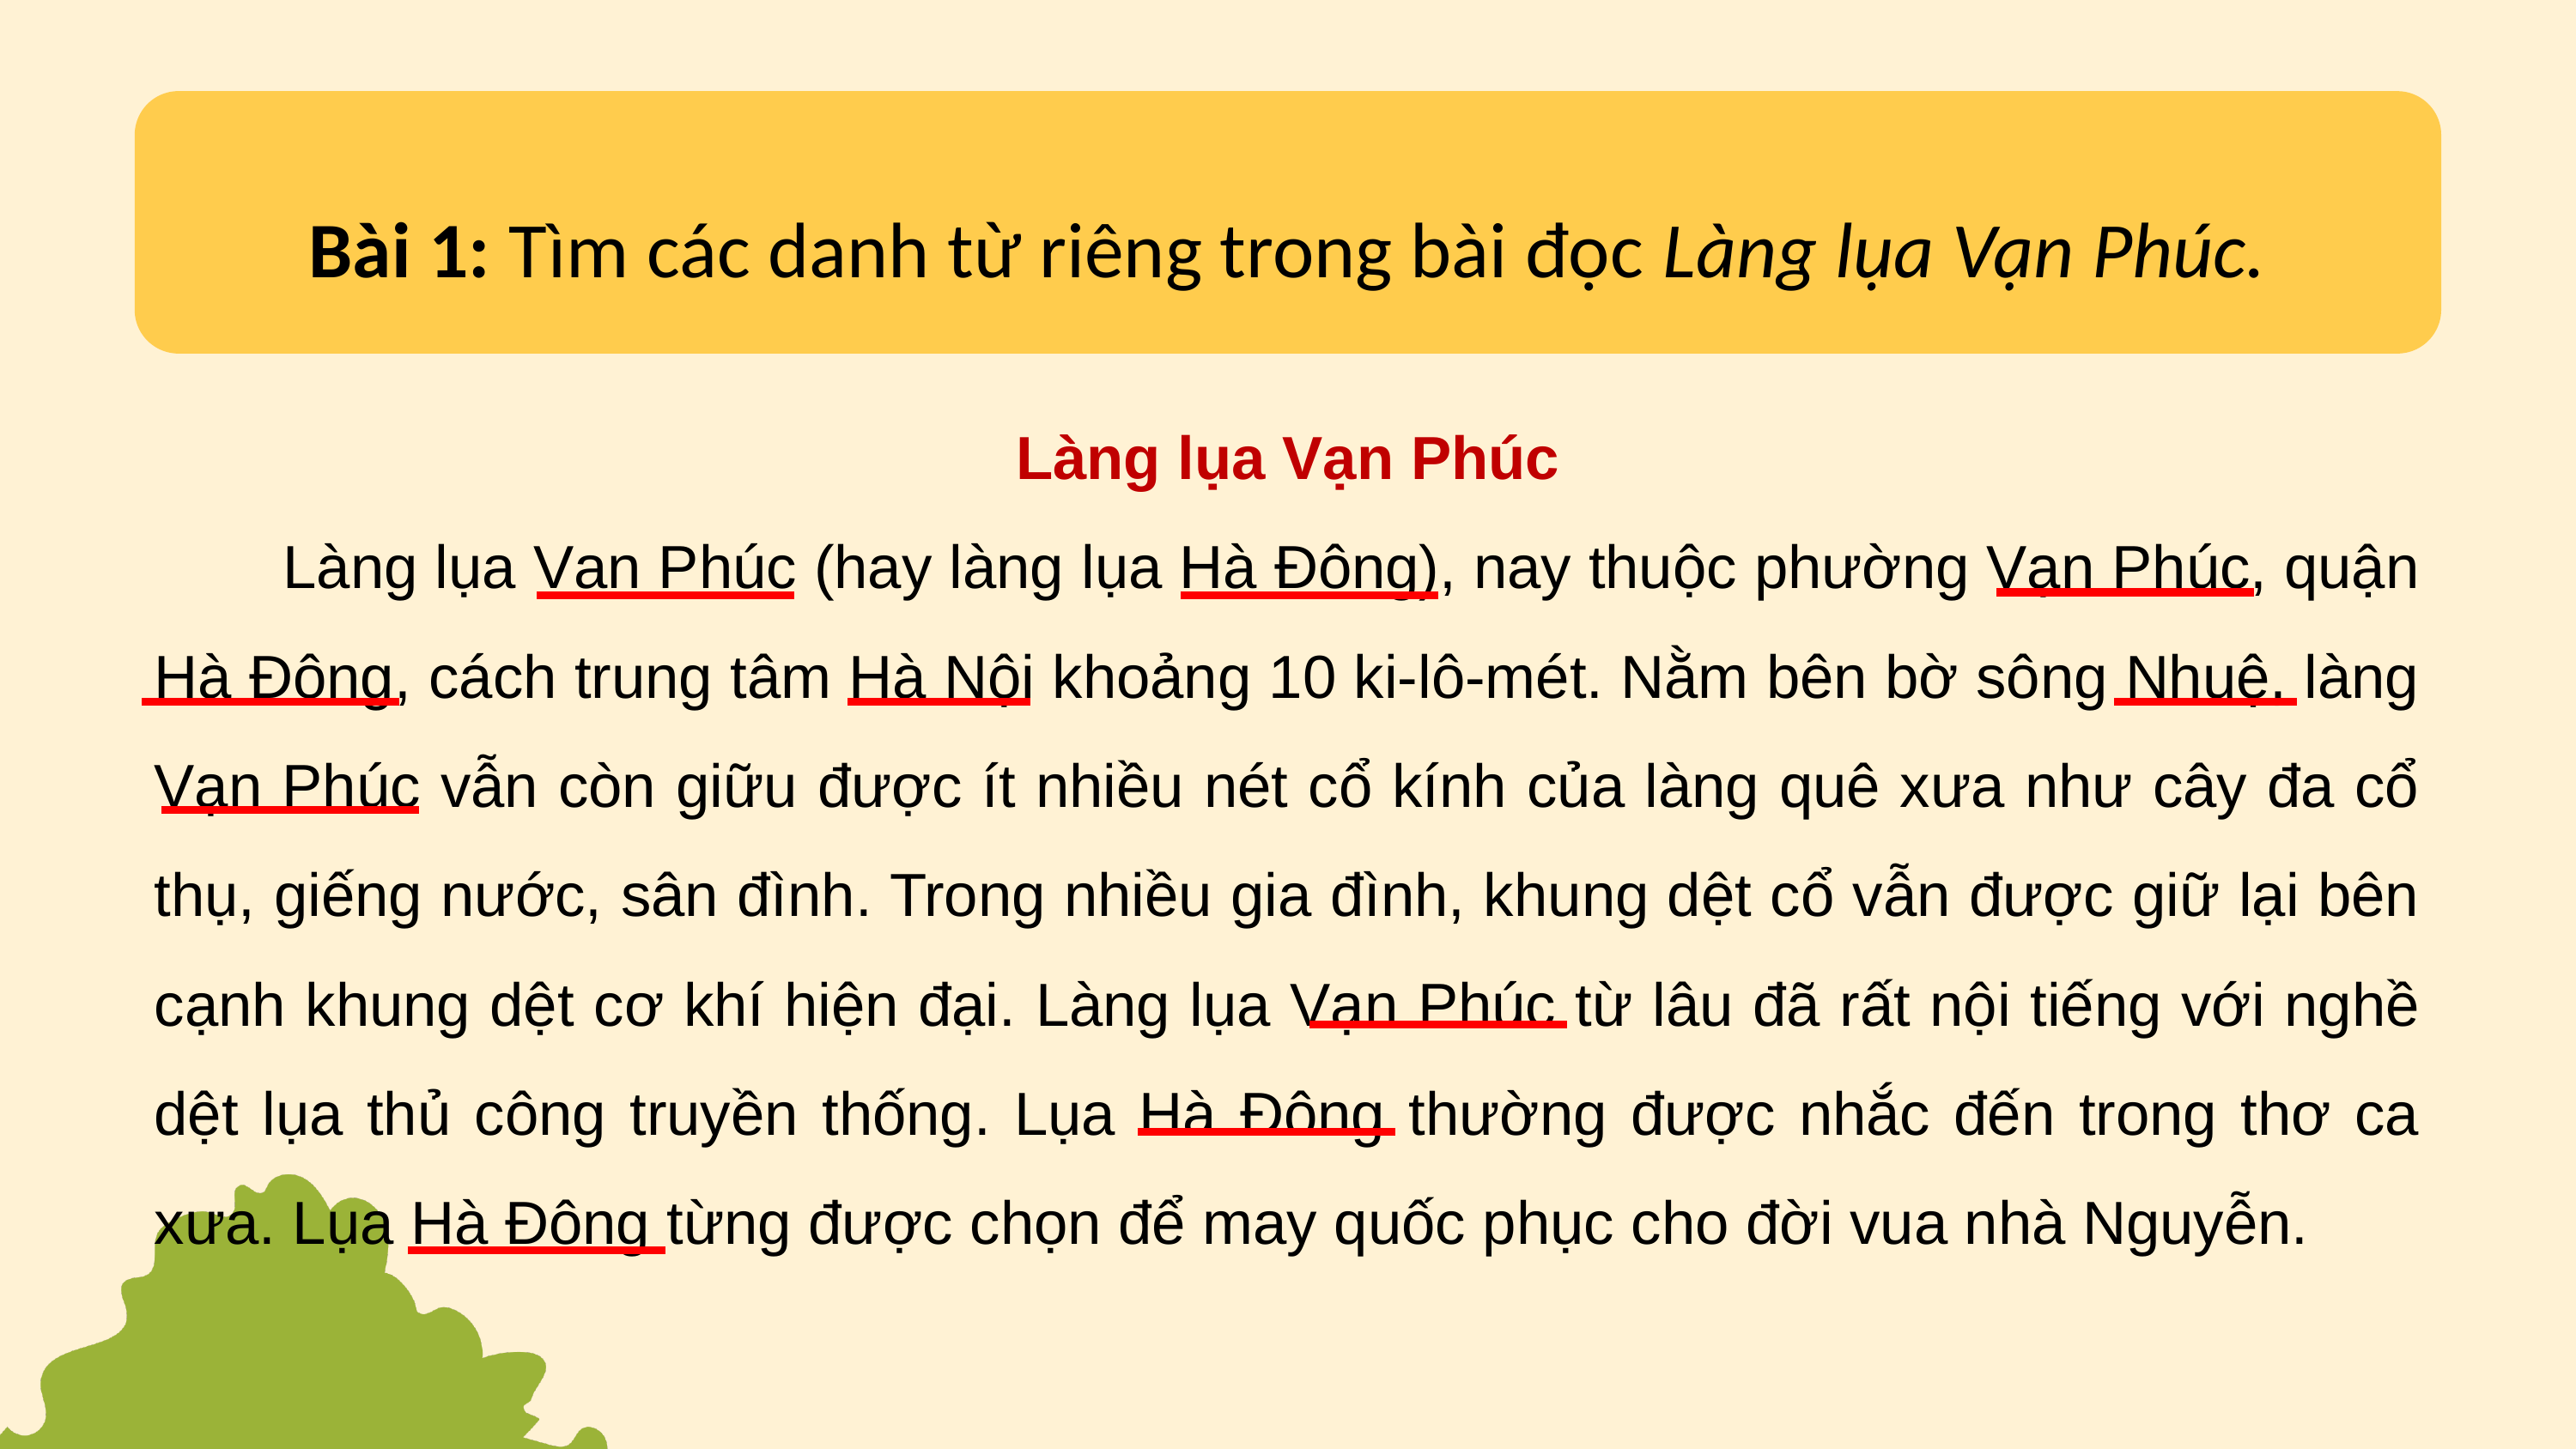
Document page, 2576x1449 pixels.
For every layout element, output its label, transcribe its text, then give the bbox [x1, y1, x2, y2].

text_box [0, 1171, 709, 1449]
text_box Làng lụa Vạn Phúc Làng lụa Vạn Phúc (hay làng lụa Hà Đông), nay thuộc phường Vạn Phúc, quận Hà Đông, cách trung tâm Hà Nội khoảng 10 ki-lô-mét. Nằm bên bờ sông Nhuệ, làng Vạn Phúc vẫn còn giữu được ít nhiều nét cổ kính của làng quê xưa như cây đa cổ thụ, giếng nước, sân đình. Trong nhiều gia đình, khung dệt cổ vẫn được giữ lại bên cạnh khung dệt cơ khí hiện đại. Làng lụa Vạn Phúc từ lâu đã rất nội tiếng với nghề dệt lụa thủ công truyền thống. Lụa Hà Đông thường được nhắc đến trong thơ ca xưa. Lụa Hà Đông từng được chọn để may quốc phục cho đời vua nhà Nguyễn. [142, 375, 2434, 1264]
text_box Bài 1: Tìm các danh từ riêng trong bài đọc Làng lụa Vạn Phúc. [132, 89, 2444, 355]
